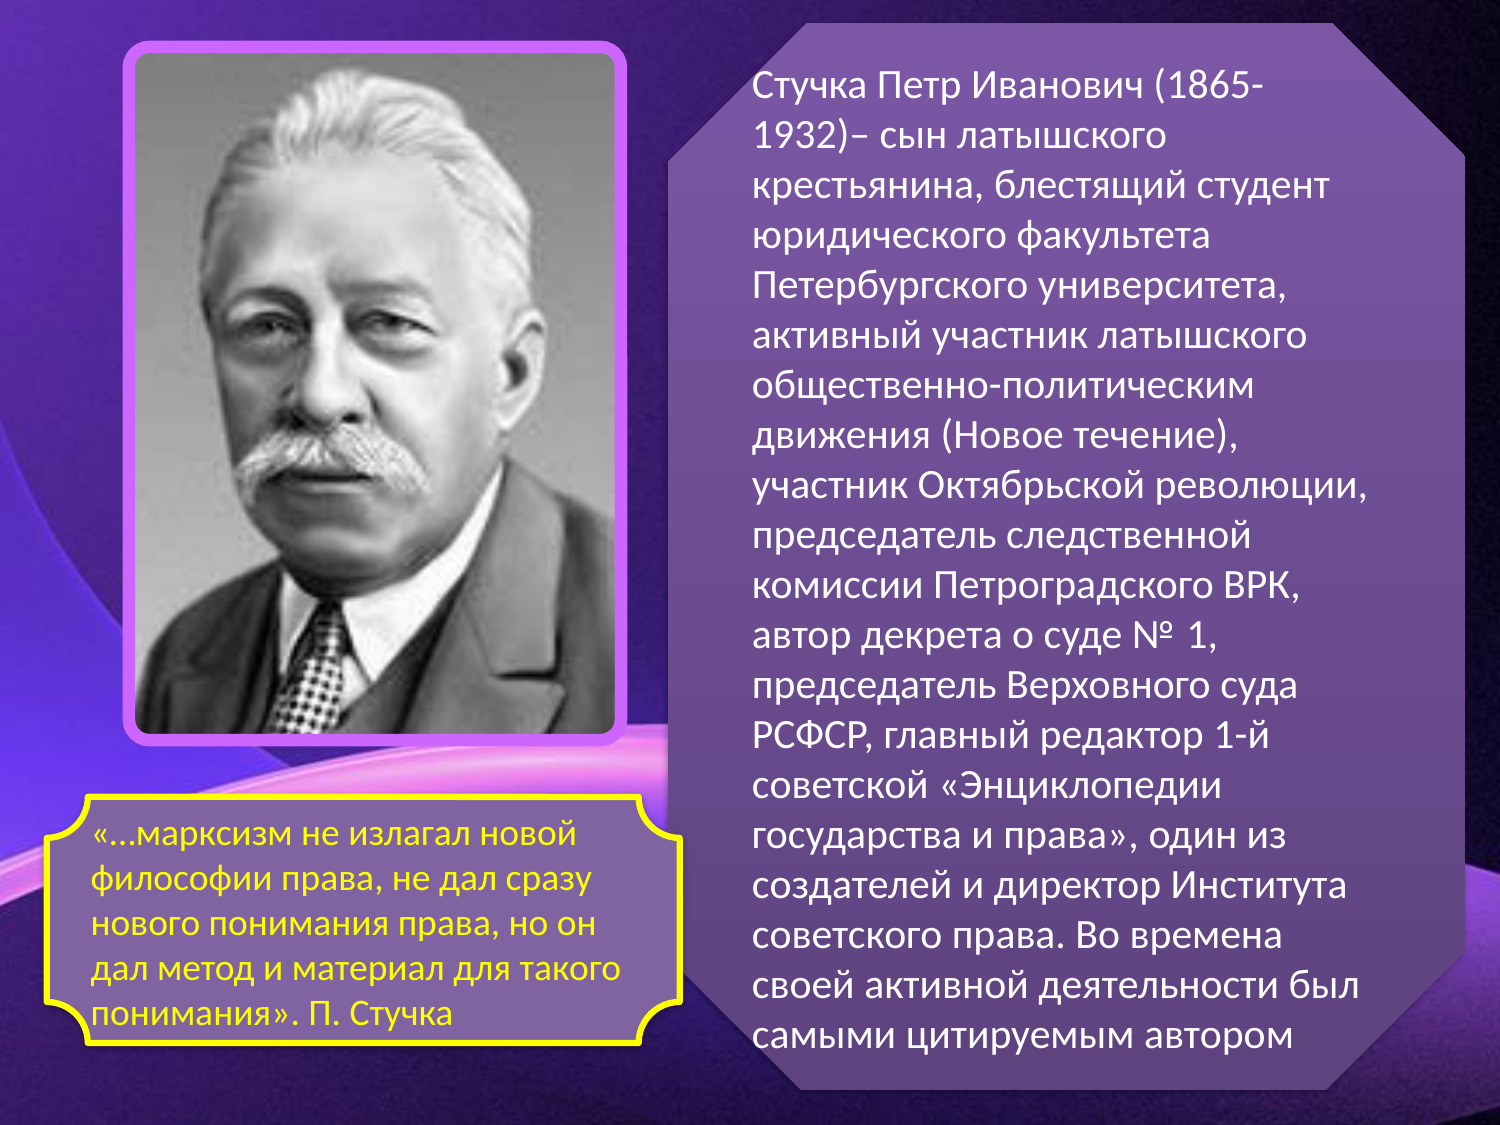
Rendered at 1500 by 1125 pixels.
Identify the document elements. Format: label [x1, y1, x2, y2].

text_box [0, 0, 1500, 1125]
picture [128, 46, 622, 741]
